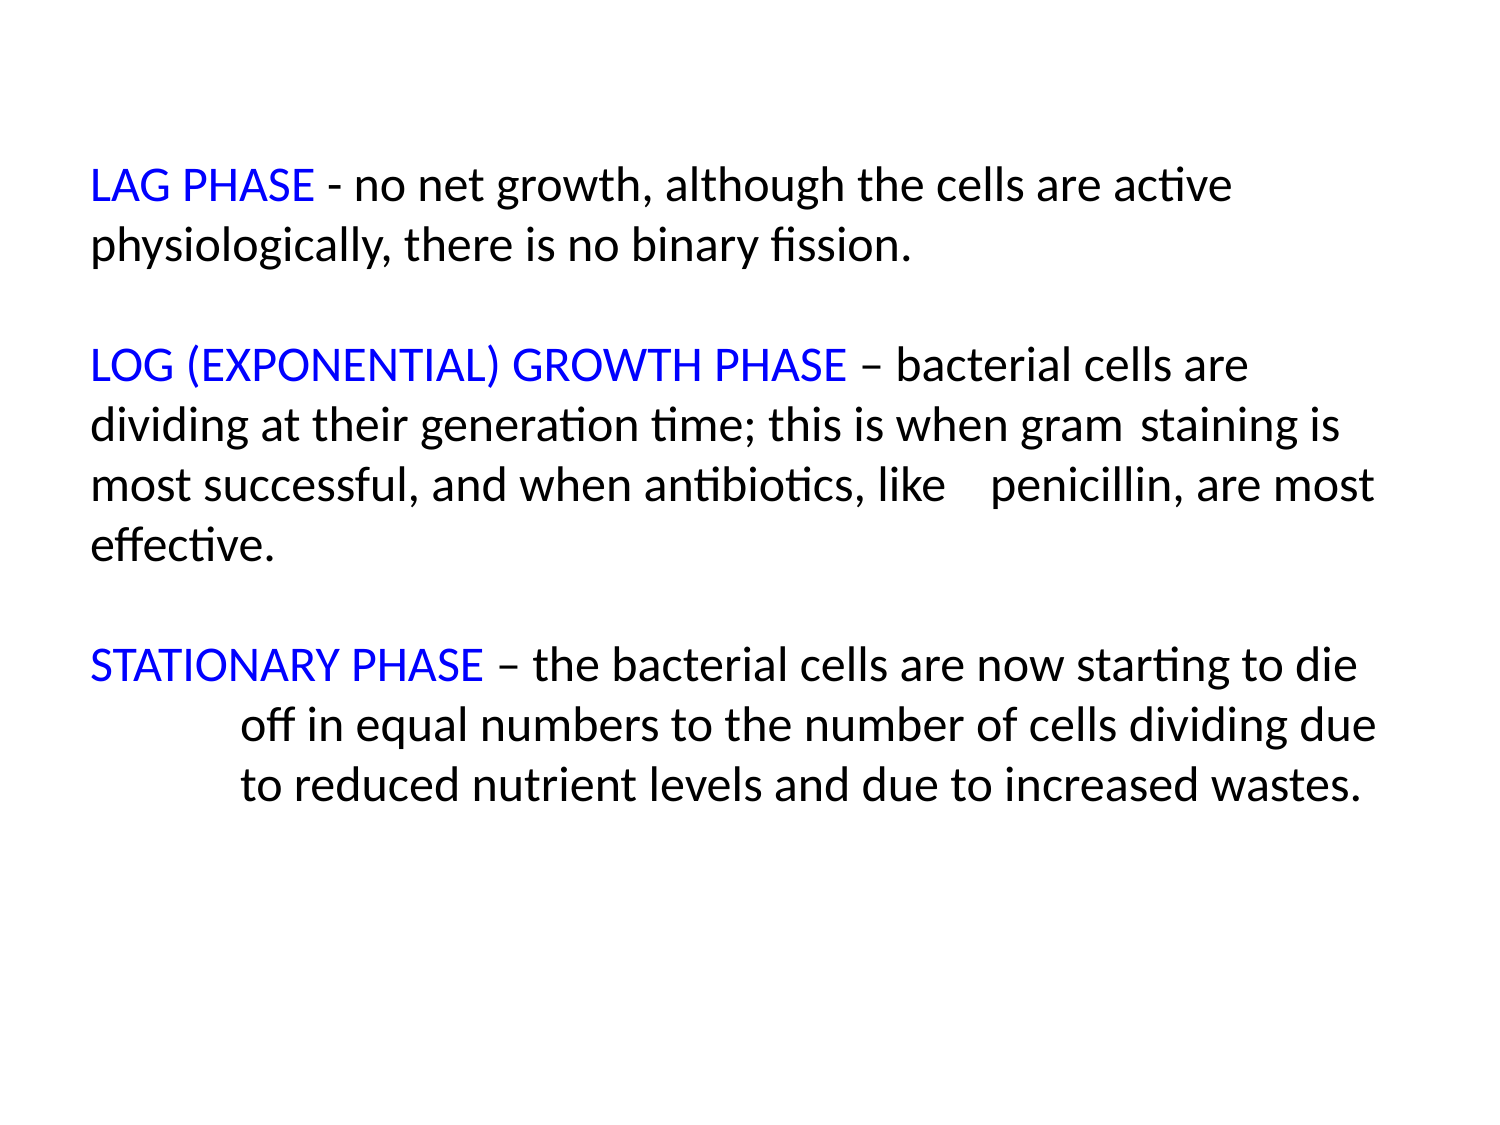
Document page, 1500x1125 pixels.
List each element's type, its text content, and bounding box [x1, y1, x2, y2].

title LAG PHASE - no net growth, although the cells are active physiologically, there is no binary fission. LOG (EXPONENTIAL) GROWTH PHASE – bacterial cells are dividing at their generation time; this is when gram staining is most successful, and when antibiotics, like penicillin, are most effective. STATIONARY PHASE – the bacterial cells are now starting to die off in equal numbers to the number of cells dividing due to reduced nutrient levels and due to increased wastes. [75, 45, 1425, 1038]
